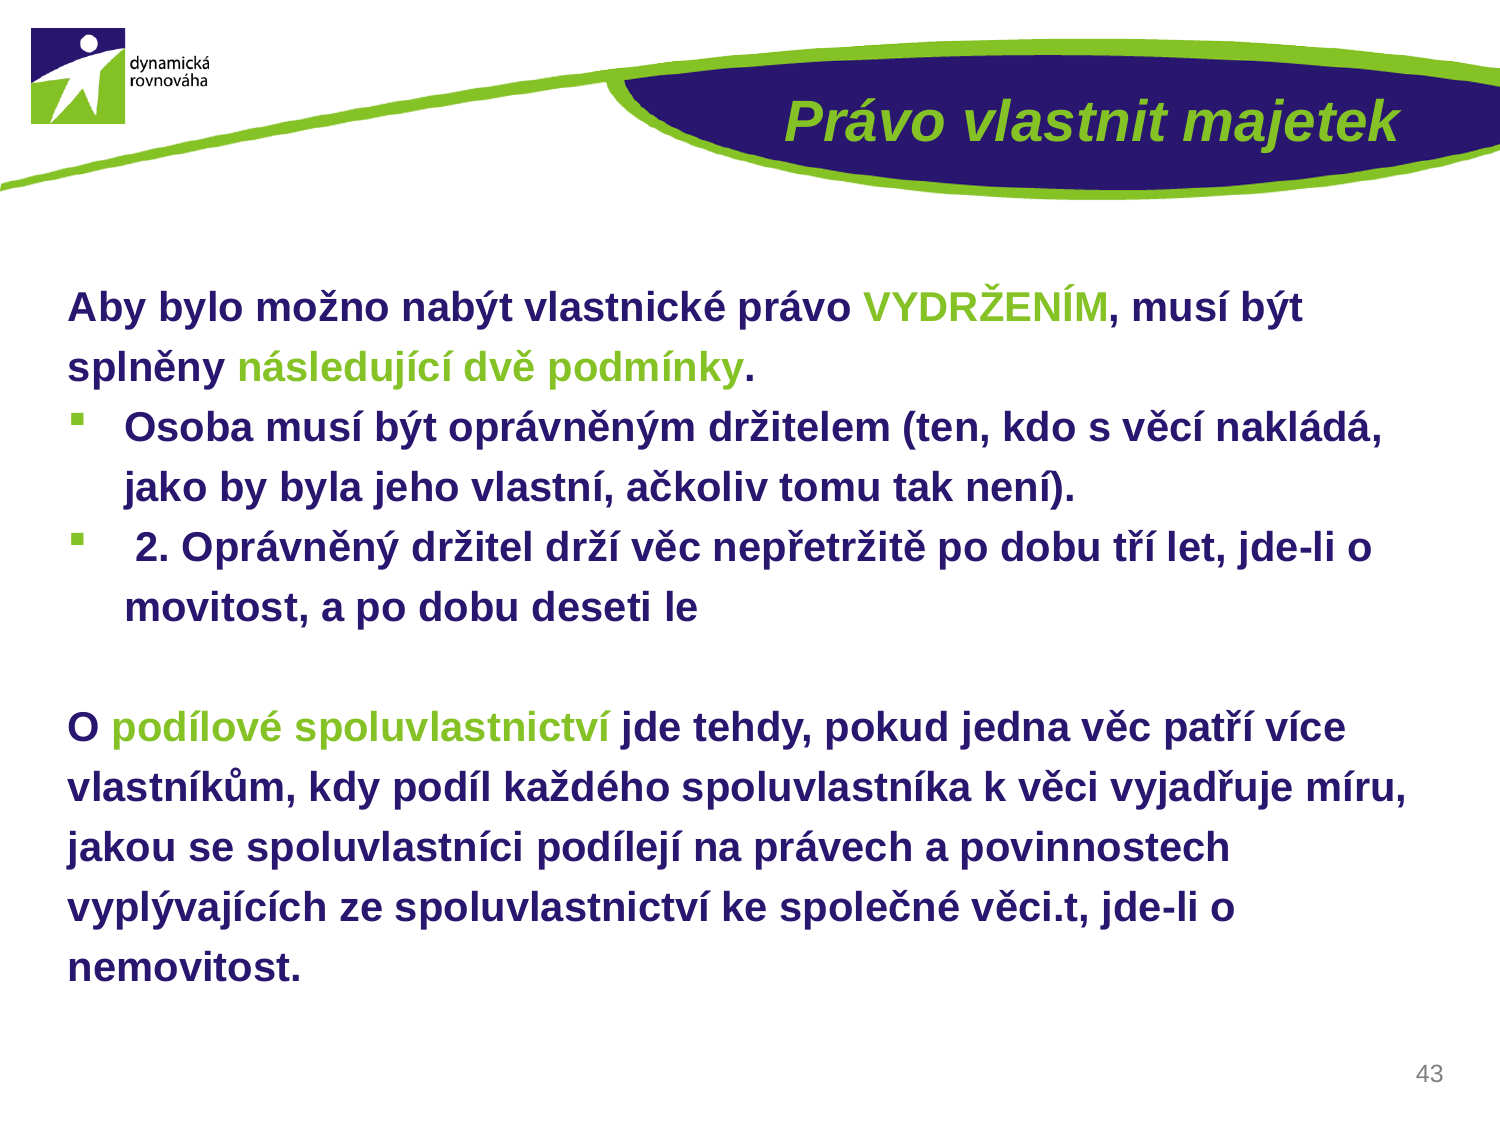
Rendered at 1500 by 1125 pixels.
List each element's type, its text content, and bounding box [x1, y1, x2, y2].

list Aby bylo možno nabýt vlastnické právo VYDRŽENÍM, musí být splněny následující dvě podmínky. Osoba musí být oprávněným držitelem (ten, kdo s věcí nakládá, jako by byla jeho vlastní, ačkoliv tomu tak není). 2. Oprávněný držitel drží věc nepřetržitě po dobu tří let, jde-li o movitost, a po dobu deseti le O podílové spoluvlastnictví jde tehdy, pokud jedna věc patří více vlastníkům, kdy podíl každého spoluvlastníka k věci vyjadřuje míru, jakou se spoluvlastníci podílejí na právech a povinnostech vyplývajících ze spoluvlastnictví ke společné věci.t, jde-li o nemovitost. [53, 262, 1459, 1005]
title Právo vlastnit majetek [726, 42, 1459, 194]
picture [0, 0, 1500, 281]
slide_number 43 [1108, 1042, 1459, 1103]
